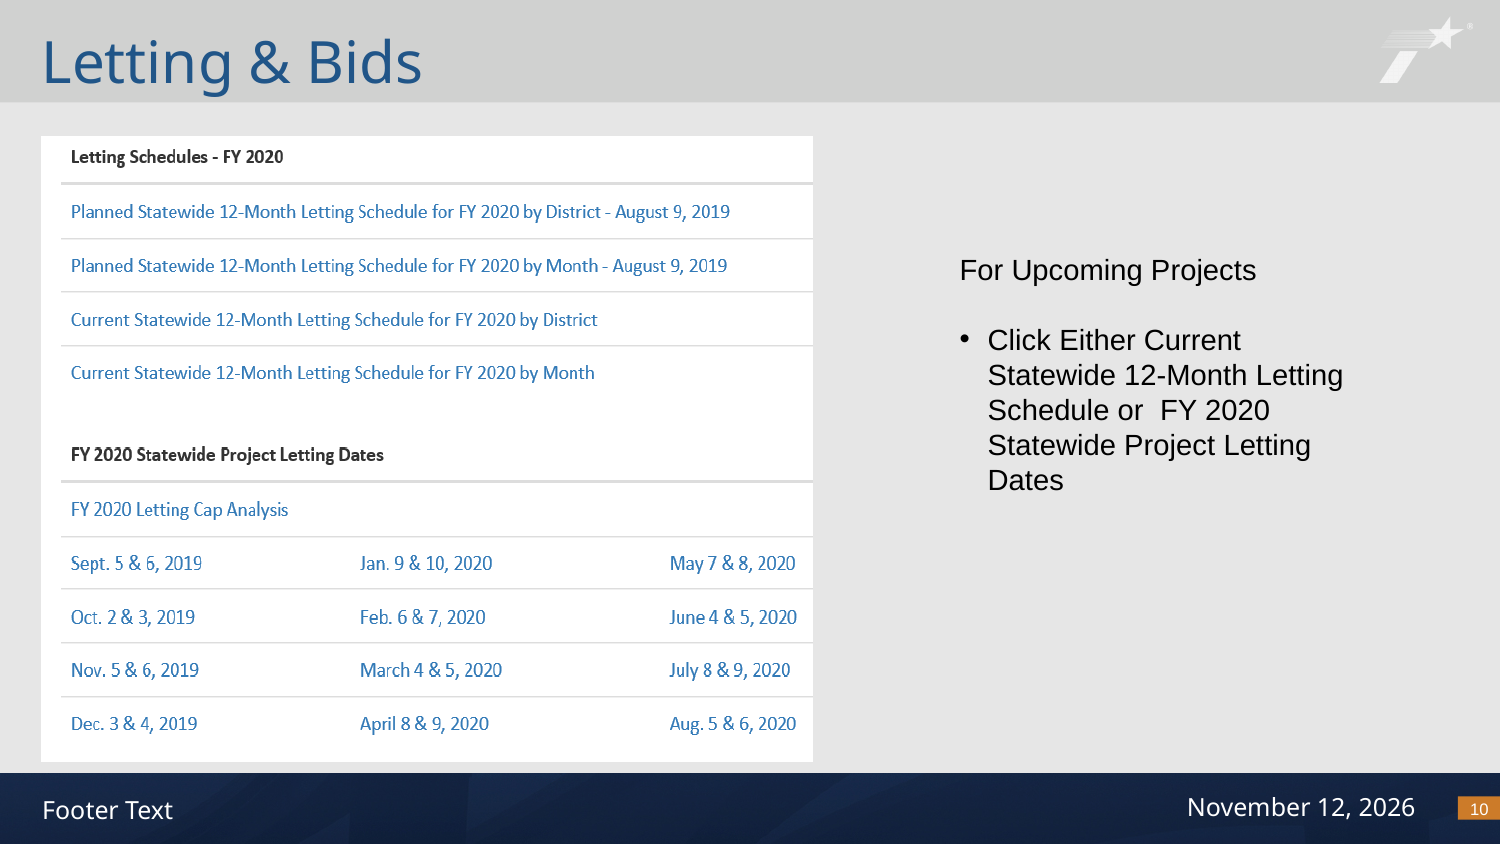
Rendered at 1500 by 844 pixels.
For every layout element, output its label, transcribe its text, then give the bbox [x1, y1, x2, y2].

slide_number 10 [1454, 797, 1489, 821]
title Letting & Bids [41, 17, 1412, 104]
text_box For Upcoming Projects Click Either Current Statewide 12-Month Letting Schedule or FY 2020 Statewide Project Letting Dates [944, 244, 1360, 504]
picture [41, 136, 813, 762]
picture [0, 773, 1500, 844]
